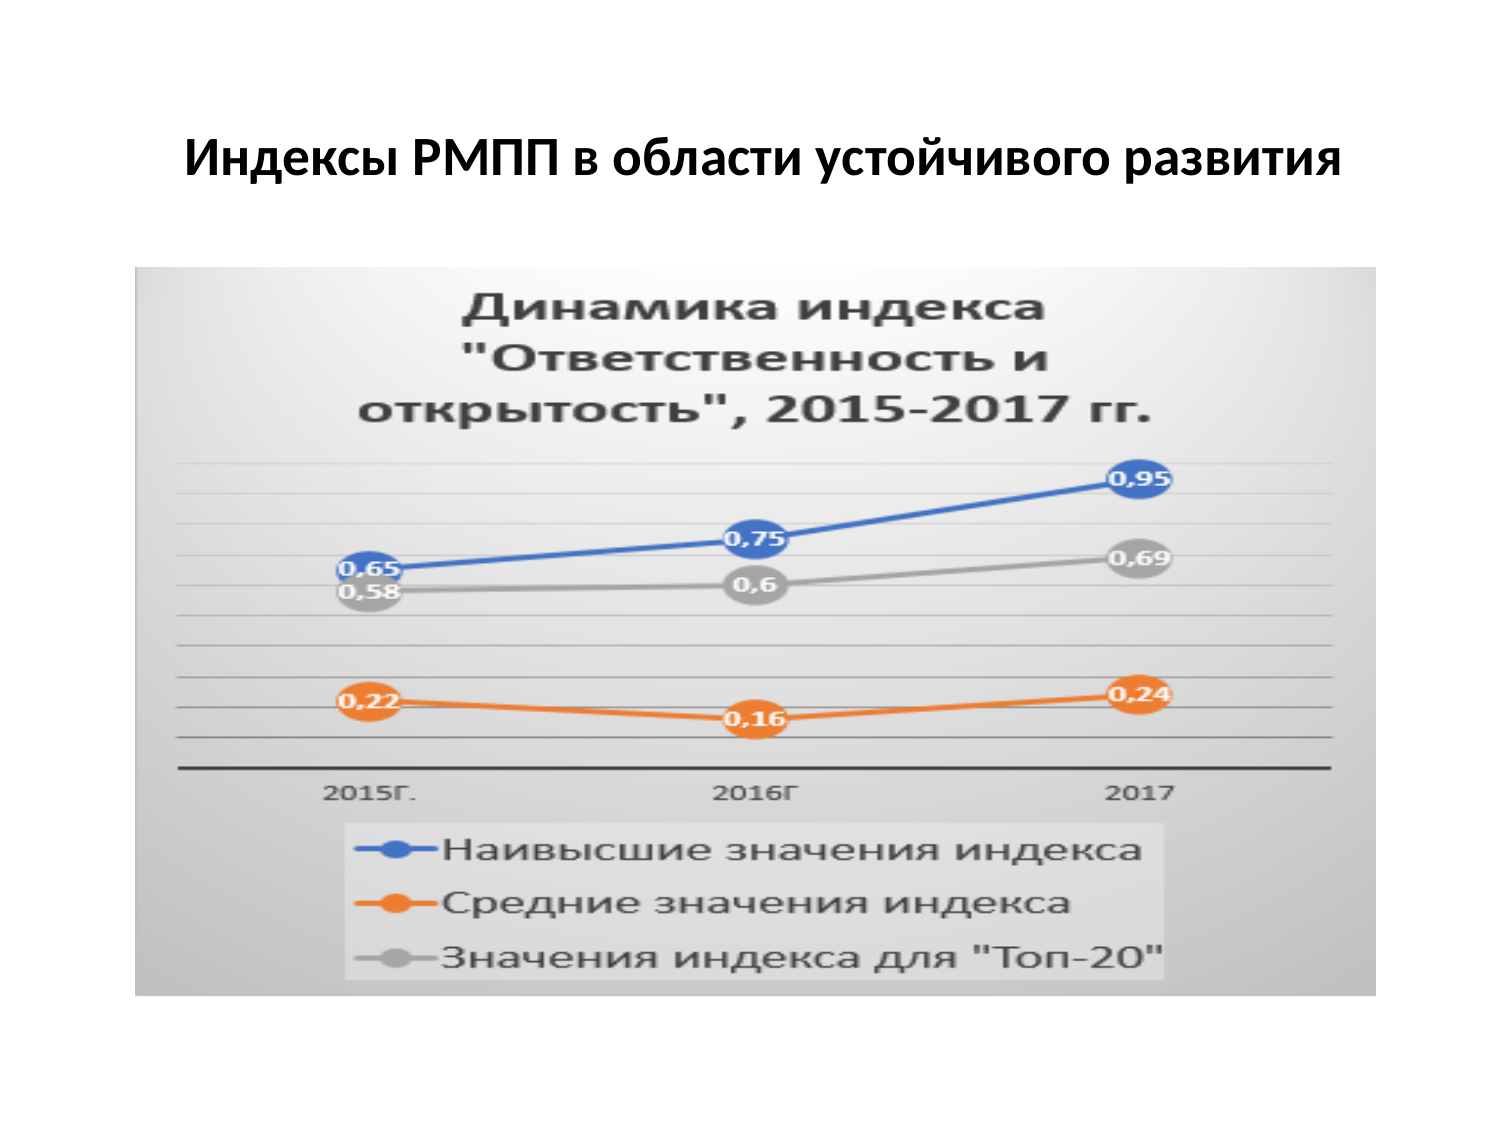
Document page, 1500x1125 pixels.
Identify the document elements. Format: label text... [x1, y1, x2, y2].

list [135, 266, 1377, 1000]
title Индексы РМПП в области устойчивого развития [76, 66, 1436, 222]
